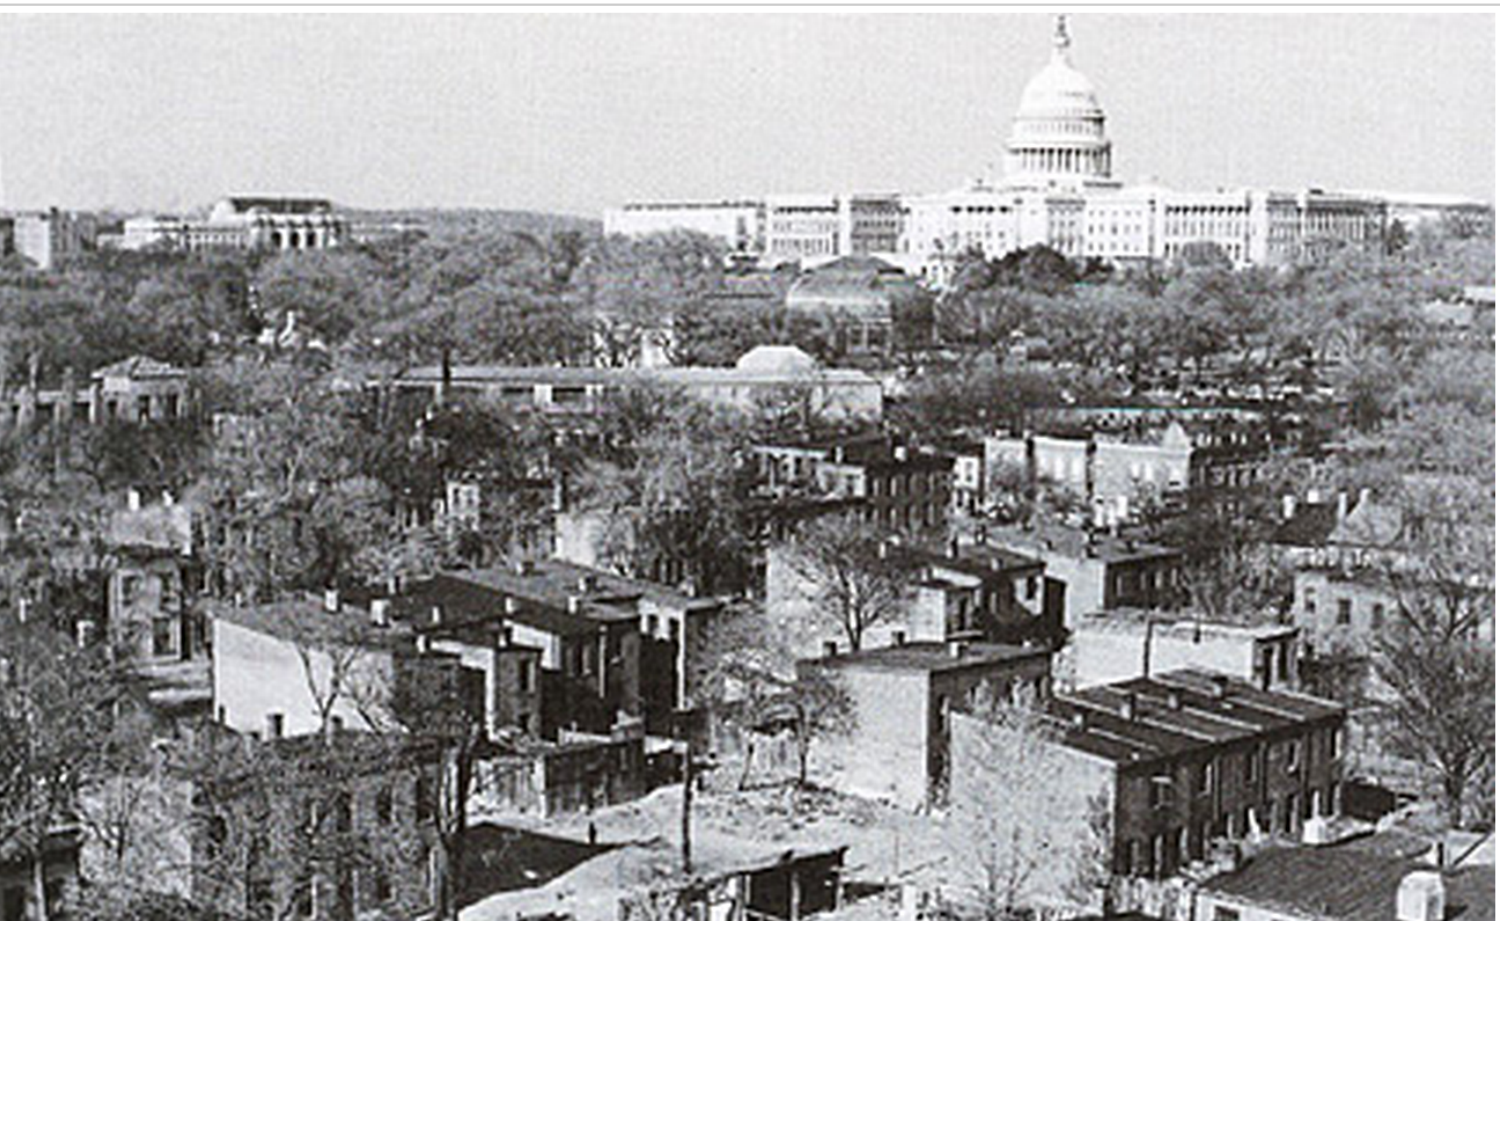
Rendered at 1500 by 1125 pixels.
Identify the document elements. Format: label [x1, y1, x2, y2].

picture [0, 0, 1500, 922]
